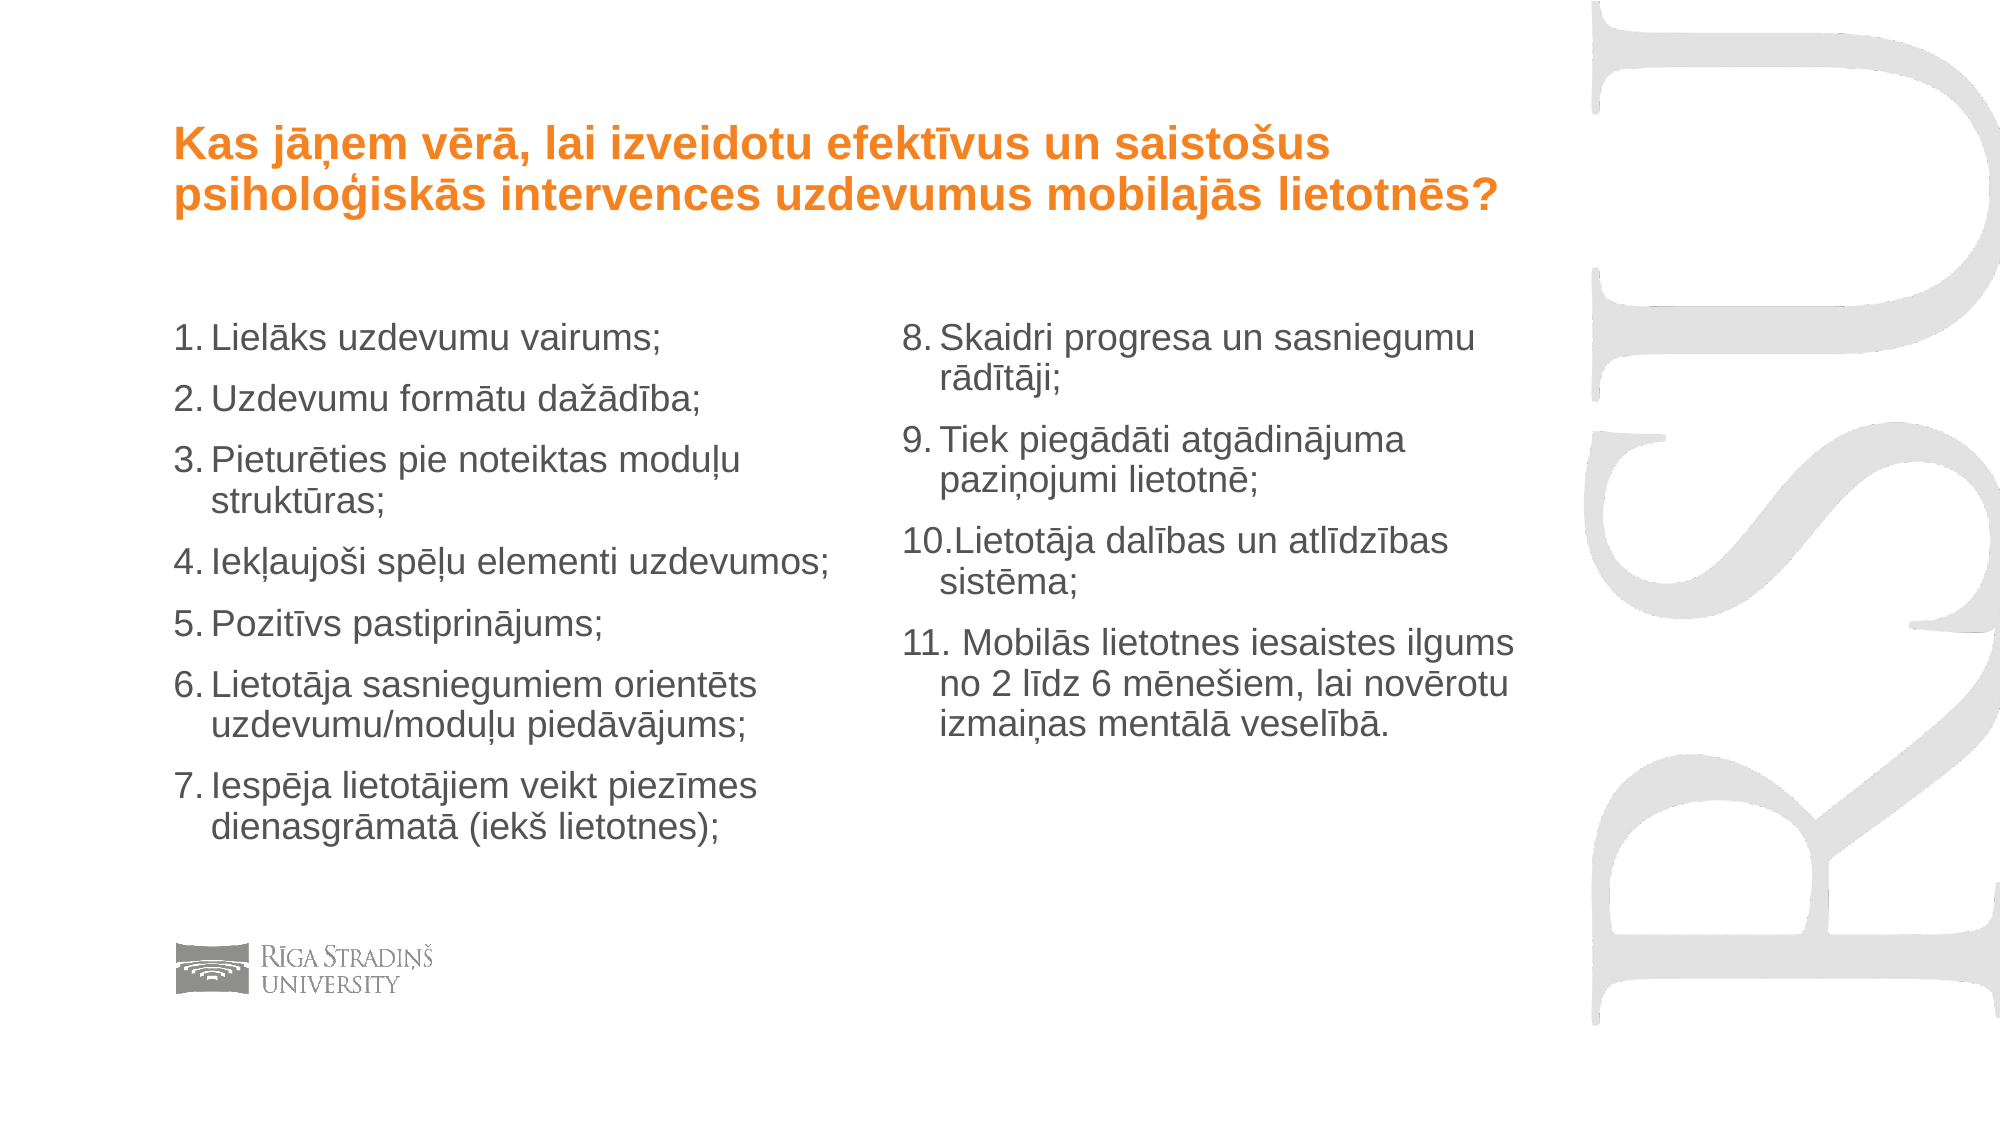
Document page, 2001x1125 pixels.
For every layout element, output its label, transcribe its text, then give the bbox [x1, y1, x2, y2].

picture [1583, 1, 2000, 1026]
list Lielāks uzdevumu vairums; Uzdevumu formātu dažādība; Pieturēties pie noteiktas moduļu struktūras; Iekļaujoši spēļu elementi uzdevumos; Pozitīvs pastiprinājums; Lietotāja sasniegumiem orientēts uzdevumu/moduļu piedāvājums; Iespēja lietotājiem veikt piezīmes dienasgrāmatā (iekš lietotnes); Skaidri progresa un sasniegumu rādītāji; Tiek piegādāti atgādinājuma paziņojumi lietotnē; Lietotāja dalības un atlīdzības sistēma; Mobilās lietotnes iesaistes ilgums no 2 līdz 6 mēnešiem, lai novērotu izmaiņas mentālā veselībā. [172, 317, 1562, 918]
title Kas jāņem vērā, lai izveidotu efektīvus un saistošus psiholoģiskās intervences uzdevumus mobilajās lietotnēs? [172, 118, 1562, 274]
picture [176, 943, 432, 994]
